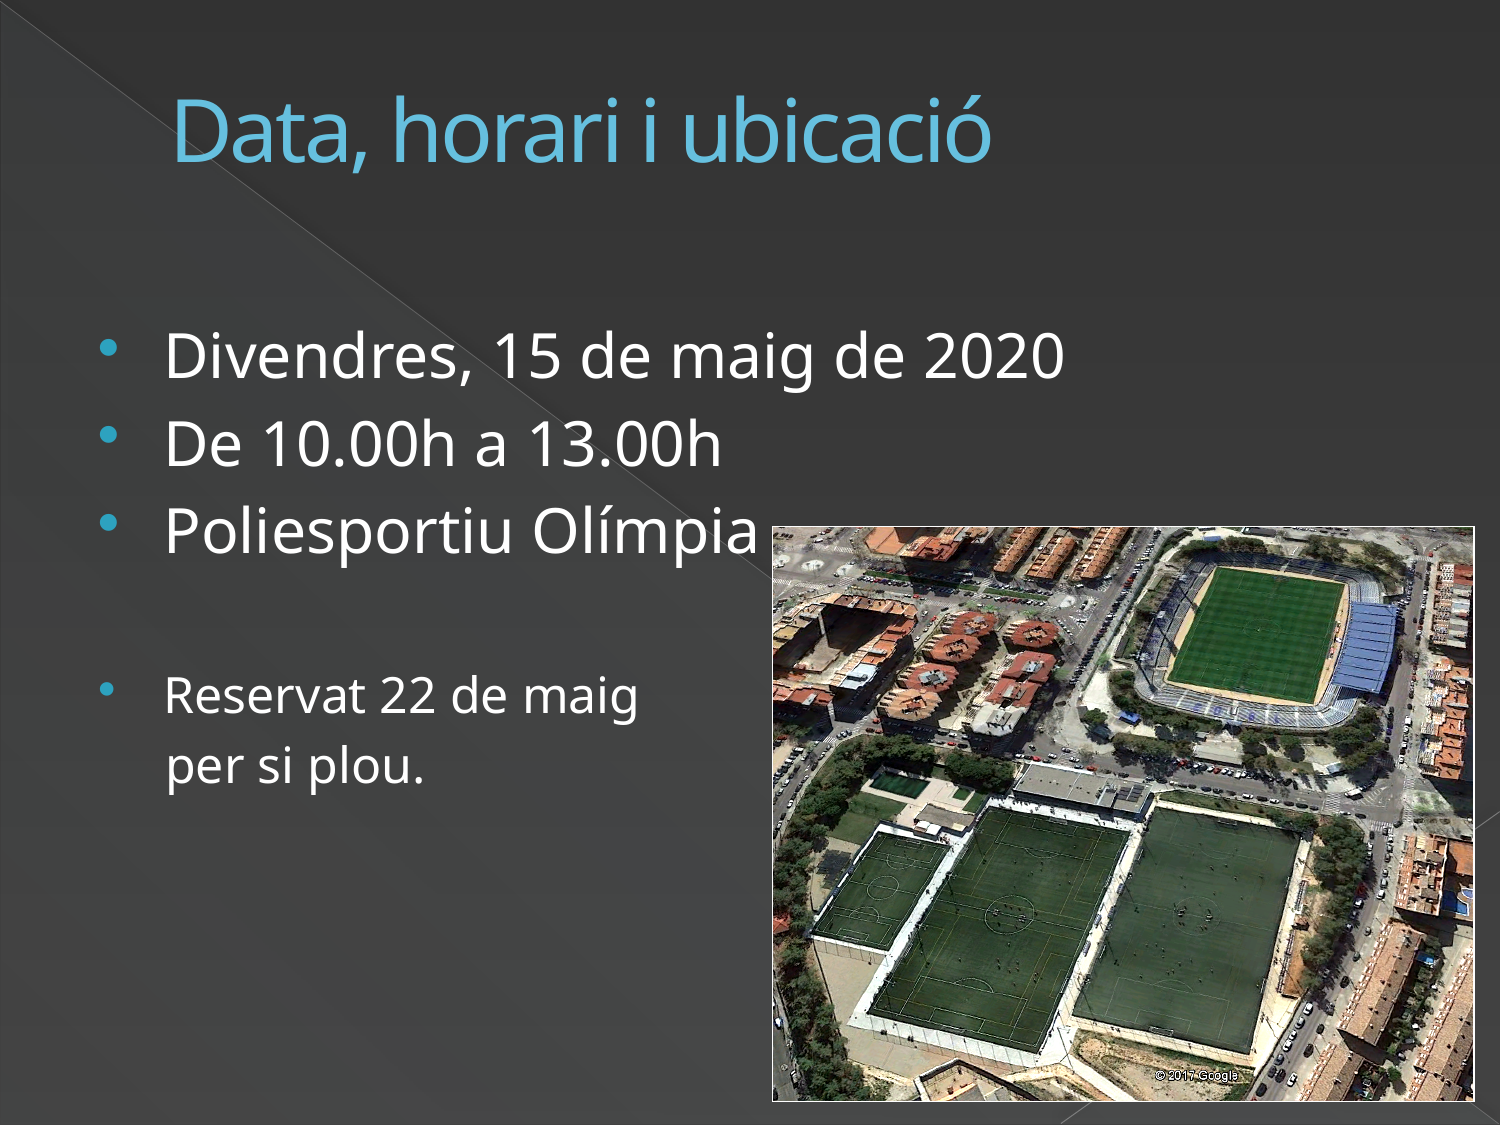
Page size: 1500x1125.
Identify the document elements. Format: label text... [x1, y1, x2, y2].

picture [773, 527, 1474, 1101]
title Data, horari i ubicació [75, 43, 1425, 211]
list Divendres, 15 de maig de 2020 De 10.00h a 13.00h Poliesportiu Olímpia Reservat 22 de maig per si plou. [75, 308, 1425, 1059]
